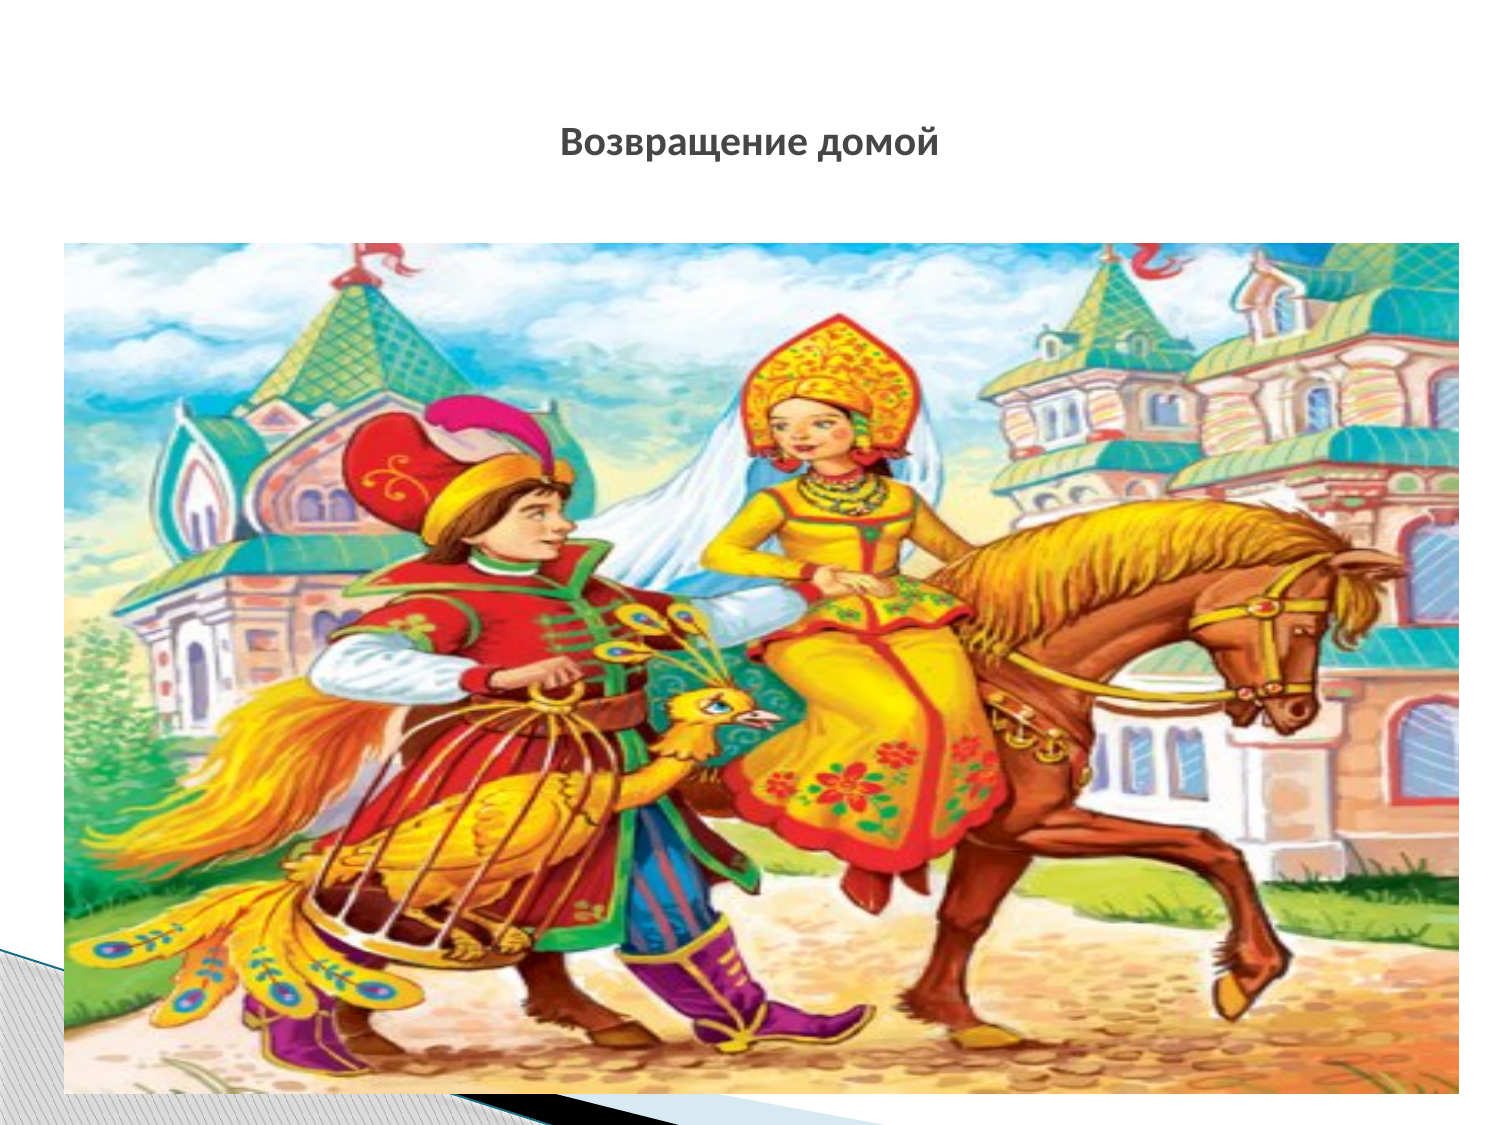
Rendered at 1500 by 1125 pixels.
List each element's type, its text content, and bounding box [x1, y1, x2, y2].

title Возвращение домой [75, 45, 1425, 233]
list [64, 243, 1459, 1095]
